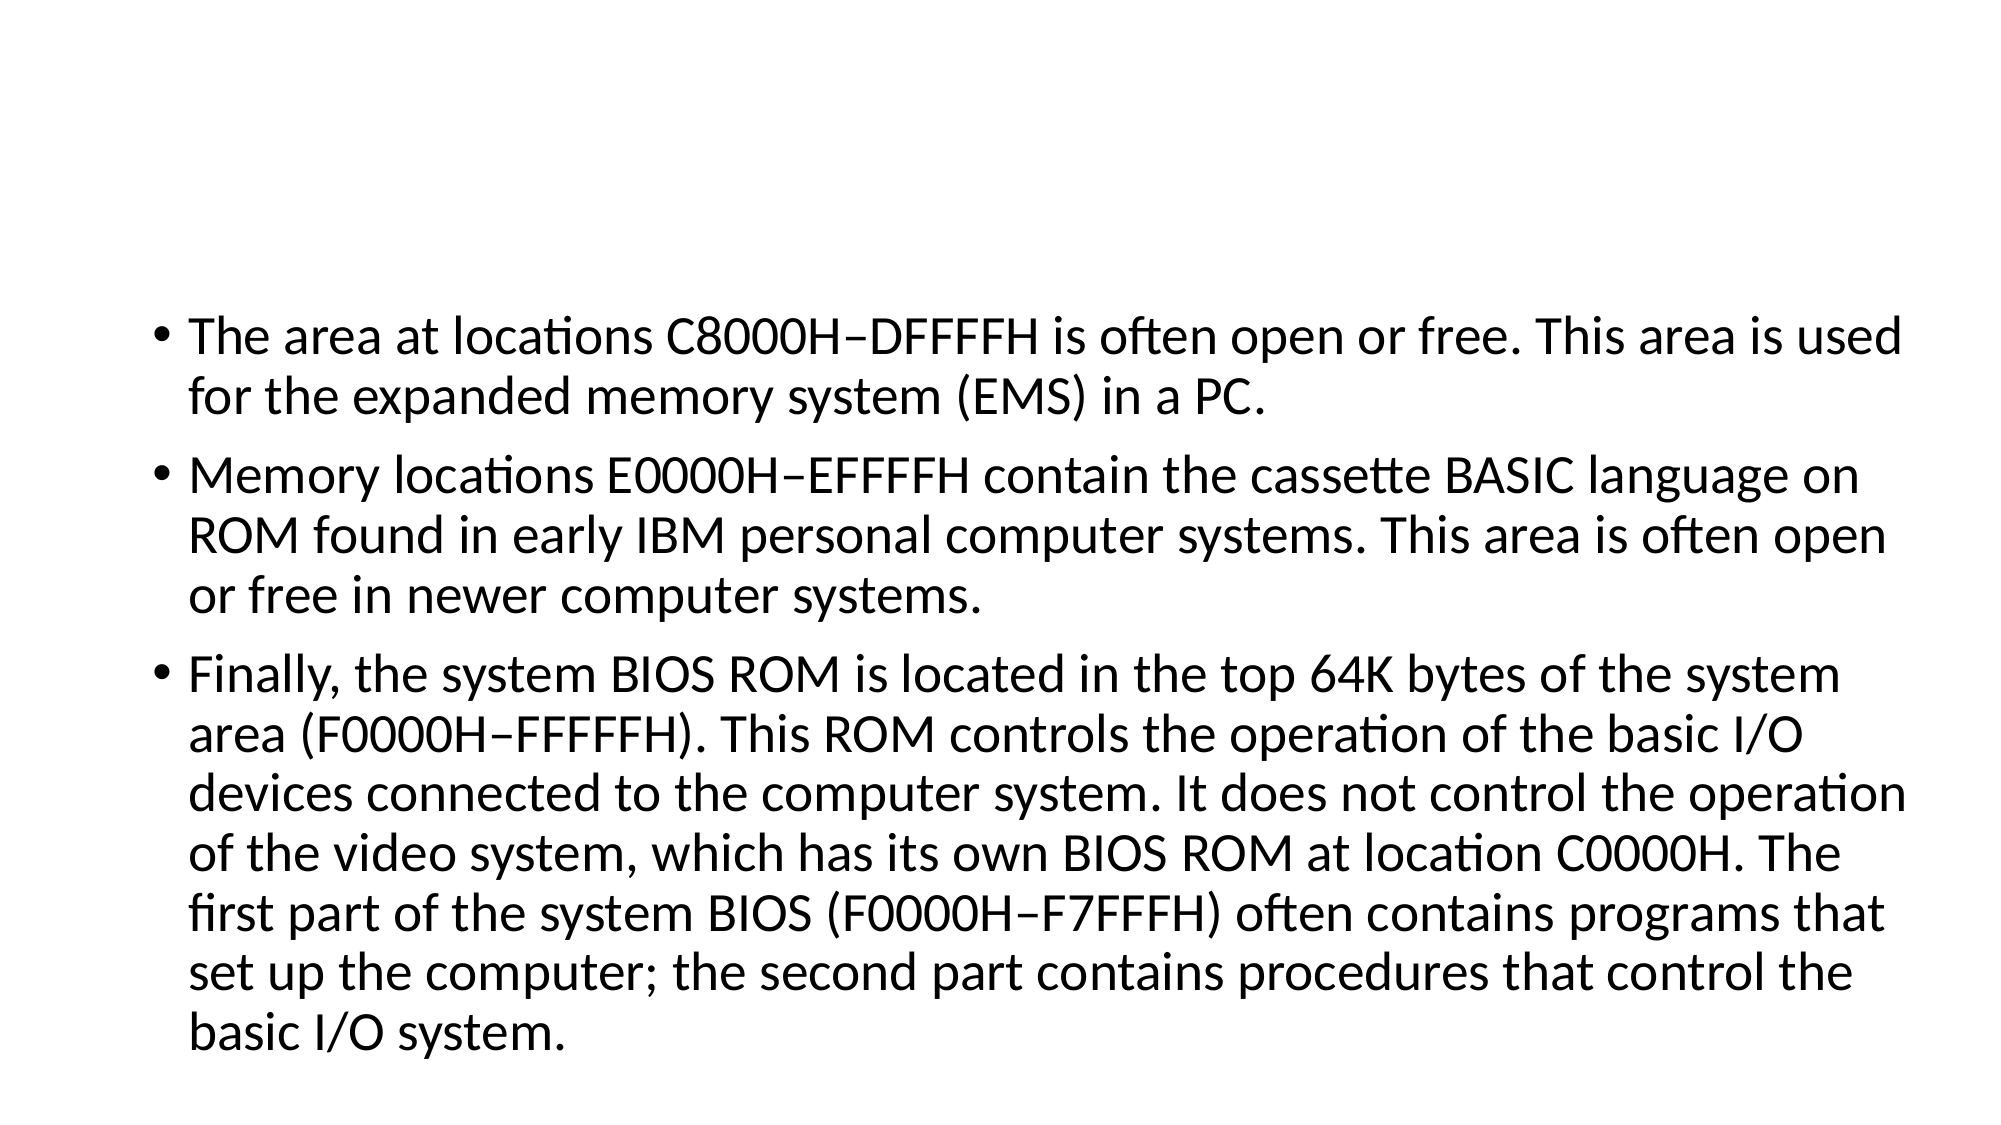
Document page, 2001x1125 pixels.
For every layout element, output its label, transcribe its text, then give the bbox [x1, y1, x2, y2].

list The area at locations C8000H–DFFFFH is often open or free. This area is used for the expanded memory system (EMS) in a PC. Memory locations E0000H–EFFFFH contain the cassette BASIC language on ROM found in early IBM personal computer systems. This area is often open or free in newer computer systems. Finally, the system BIOS ROM is located in the top 64K bytes of the system area (F0000H–FFFFFH). This ROM controls the operation of the basic I/O devices connected to the computer system. It does not control the operation of the video system, which has its own BIOS ROM at location C0000H. The first part of the system BIOS (F0000H–F7FFFH) often contains programs that set up the computer; the second part contains procedures that control the basic I/O system. [137, 299, 1956, 1071]
